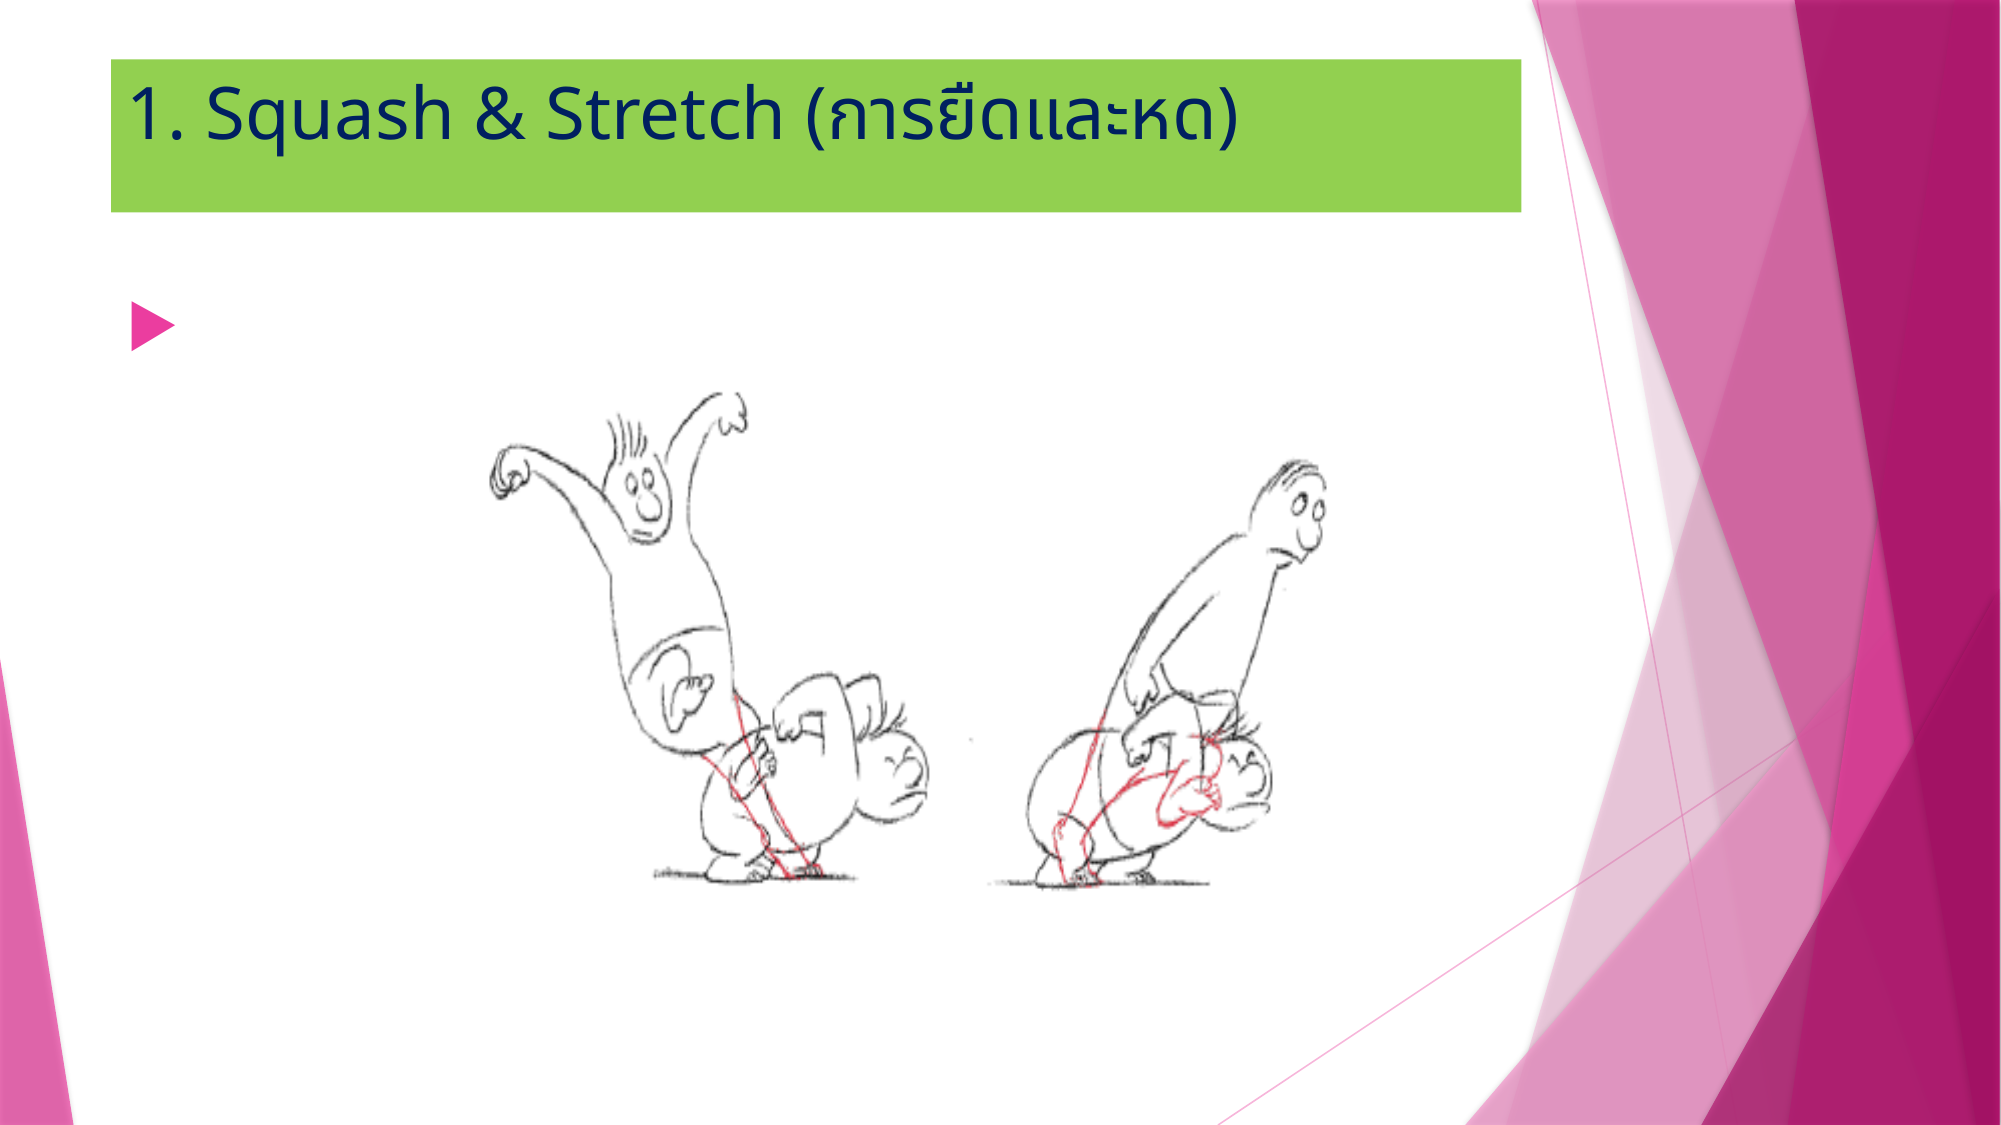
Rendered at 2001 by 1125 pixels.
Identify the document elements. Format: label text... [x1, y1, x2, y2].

title 1. Squash & Stretch (การยืดและหด) [111, 59, 1522, 213]
list [111, 275, 1693, 913]
picture [462, 364, 1352, 913]
